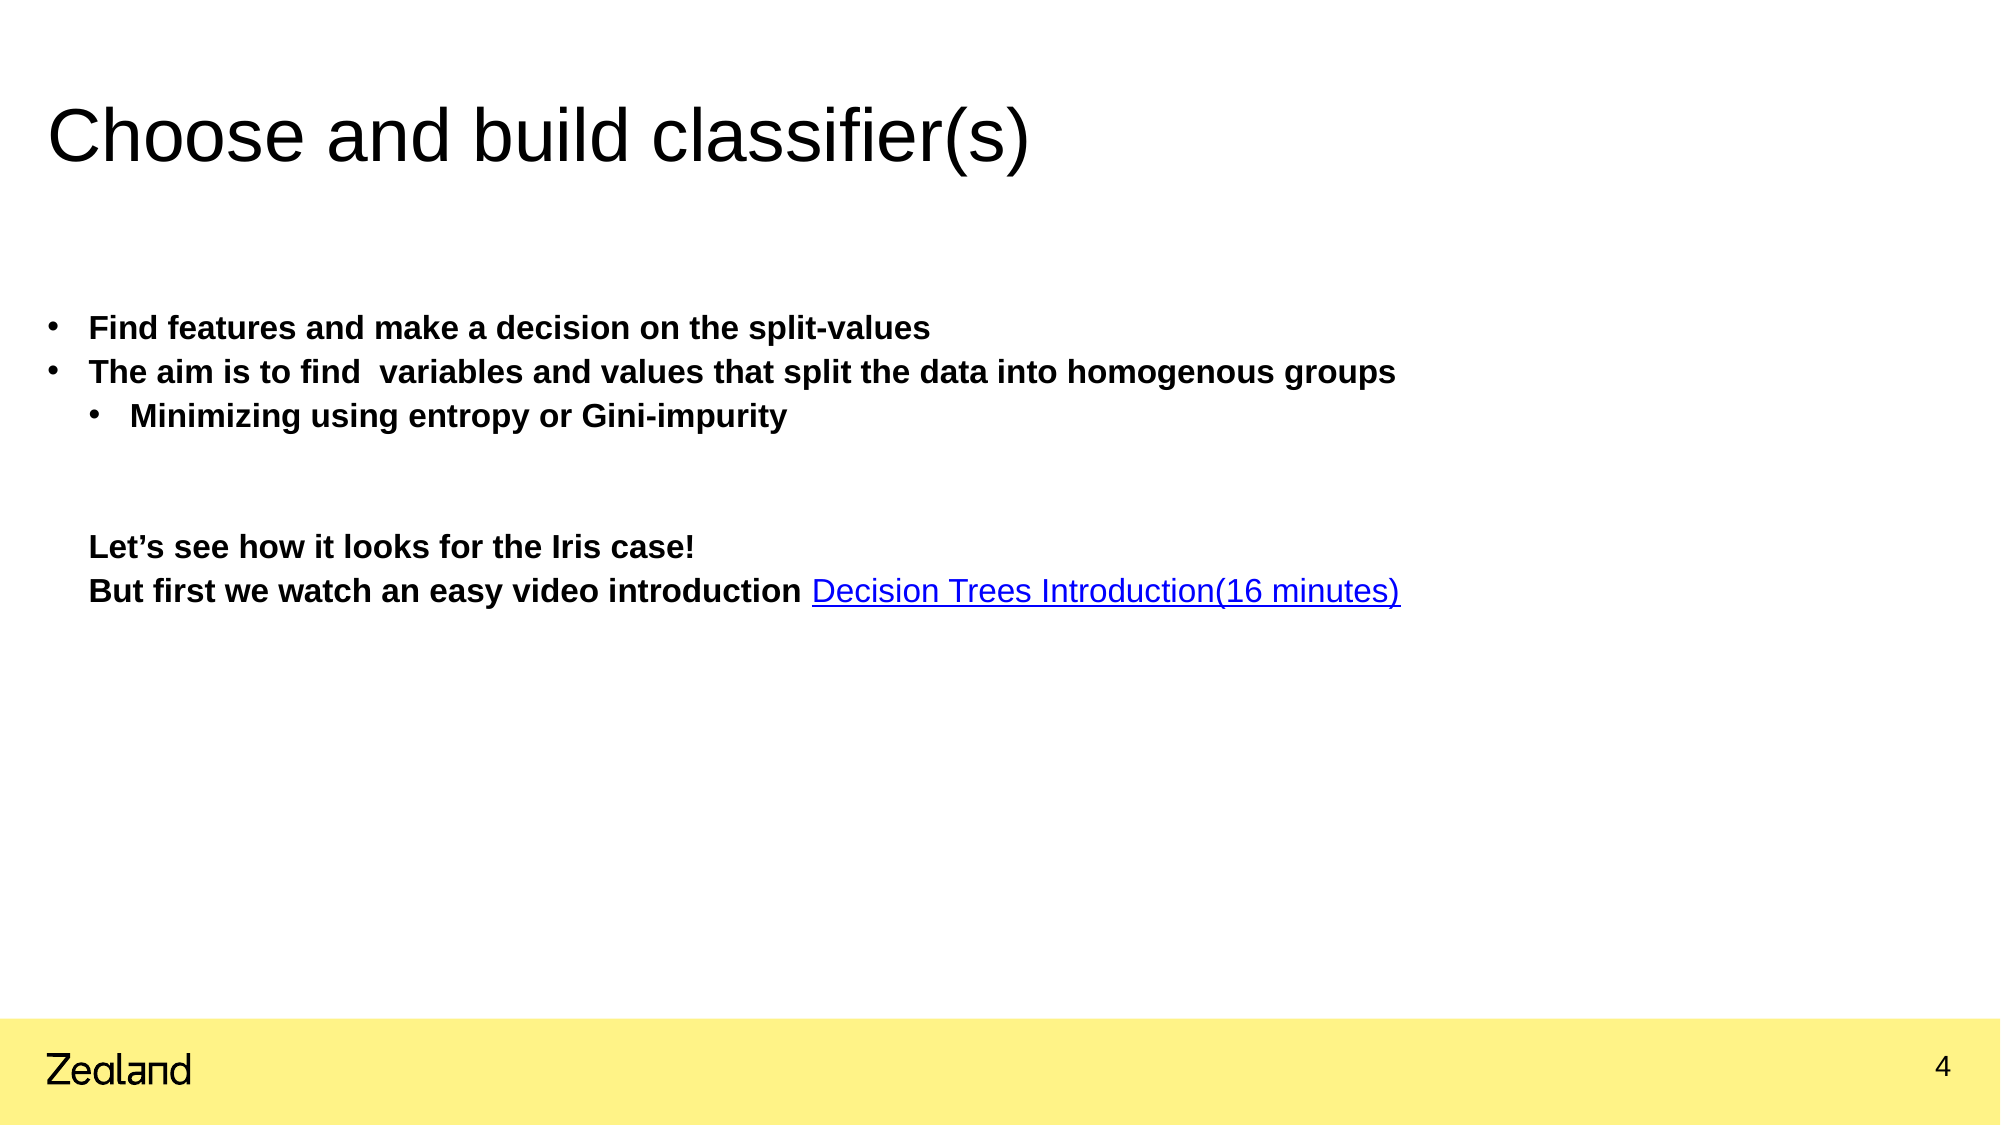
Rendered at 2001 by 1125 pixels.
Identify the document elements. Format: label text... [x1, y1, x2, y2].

list Find features and make a decision on the split-values The aim is to find variables and values that split the data into homogenous groups Minimizing using entropy or Gini-impurity Let’s see how it looks for the Iris case! But first we watch an easy video introduction Decision Trees Introduction(16 minutes) [47, 302, 1953, 925]
slide_number 4 [1910, 1053, 1952, 1083]
title Choose and build classifier(s) [47, 96, 1953, 232]
